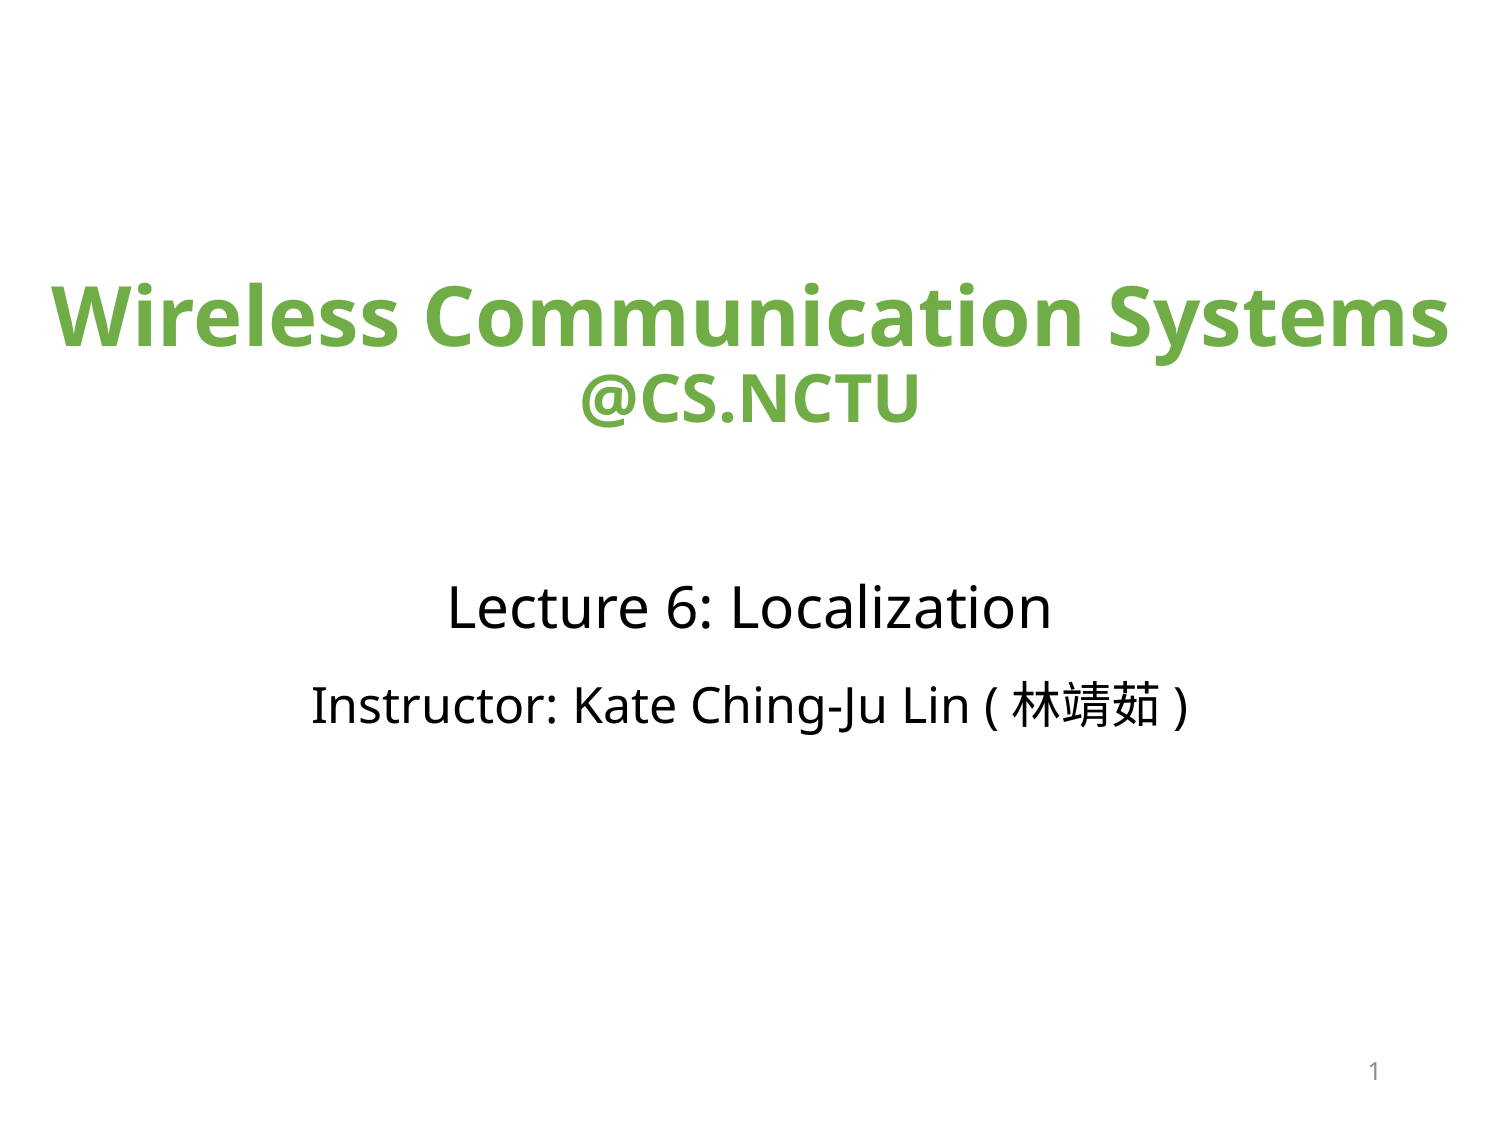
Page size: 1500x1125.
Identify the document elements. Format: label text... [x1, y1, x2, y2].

subtitle Lecture 6: Localization Instructor: Kate Ching-Ju Lin (林靖茹) [0, 562, 1500, 786]
title Wireless Communication Systems @CS.NCTU [0, 241, 1500, 445]
slide_number 1 [1059, 1042, 1397, 1103]
